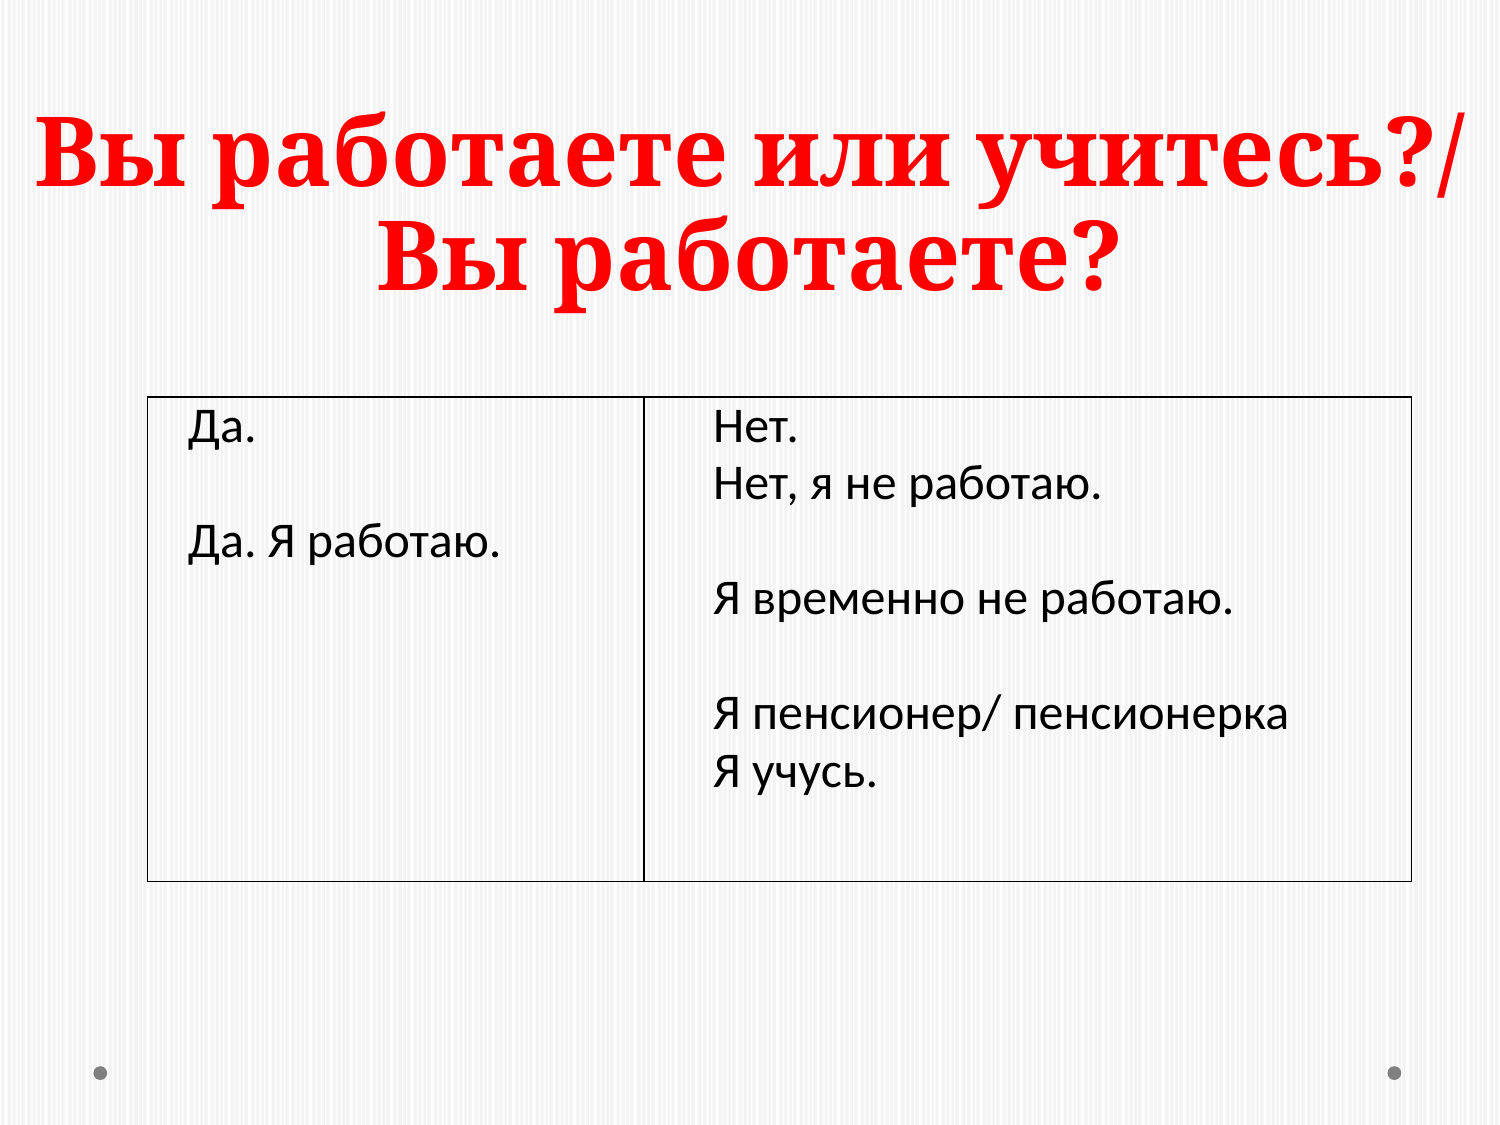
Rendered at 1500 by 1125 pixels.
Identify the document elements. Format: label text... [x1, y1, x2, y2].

title Вы работаете или учитесь?/ Вы работаете? [17, 66, 1483, 318]
table_header Да. Да. Я работаю. [148, 398, 643, 881]
table_header Нет. Нет, я не работаю. Я временно не работаю. Я пенсионер/ пенсионерка Я учусь. [645, 398, 1411, 881]
